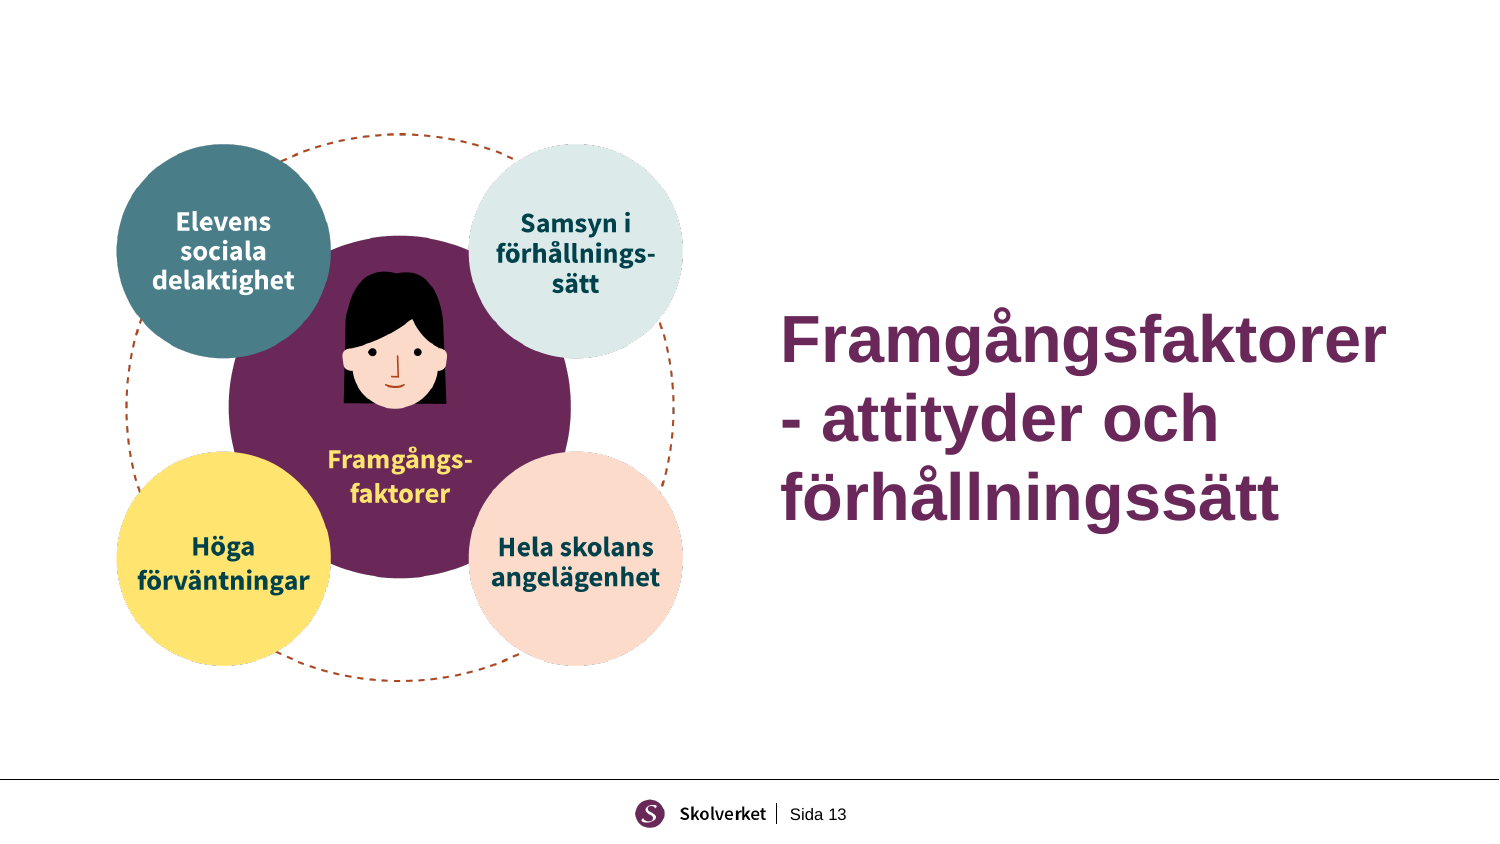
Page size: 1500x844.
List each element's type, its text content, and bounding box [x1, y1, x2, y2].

picture [635, 799, 766, 828]
title Framgångsfaktorer - attityder och förhållningssätt [780, 288, 1500, 441]
picture [116, 133, 683, 682]
